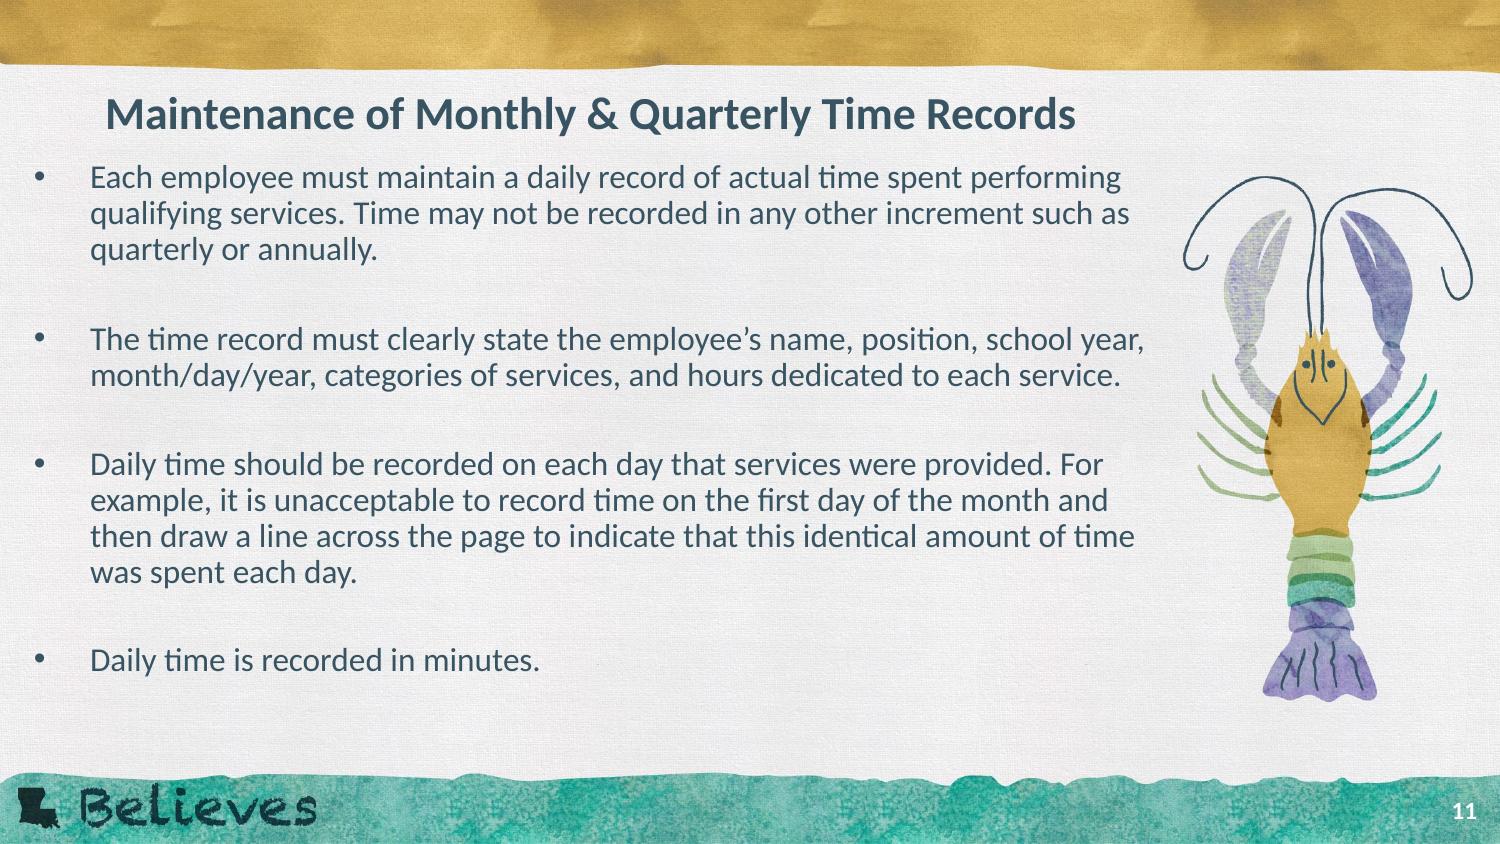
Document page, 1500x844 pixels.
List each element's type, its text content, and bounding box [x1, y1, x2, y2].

list Each employee must maintain a daily record of actual time spent performing qualifying services. Time may not be recorded in any other increment such as quarterly or annually. The time record must clearly state the employee’s name, position, school year, month/day/year, categories of services, and hours dedicated to each service. Daily time should be recorded on each day that services were provided. For example, it is unacceptable to record time on the first day of the month and then draw a line across the page to indicate that this identical amount of time was spent each day. Daily time is recorded in minutes. [0, 145, 1182, 693]
title Maintenance of Monthly & Quarterly Time Records [0, 39, 1182, 145]
picture [0, 0, 1500, 844]
